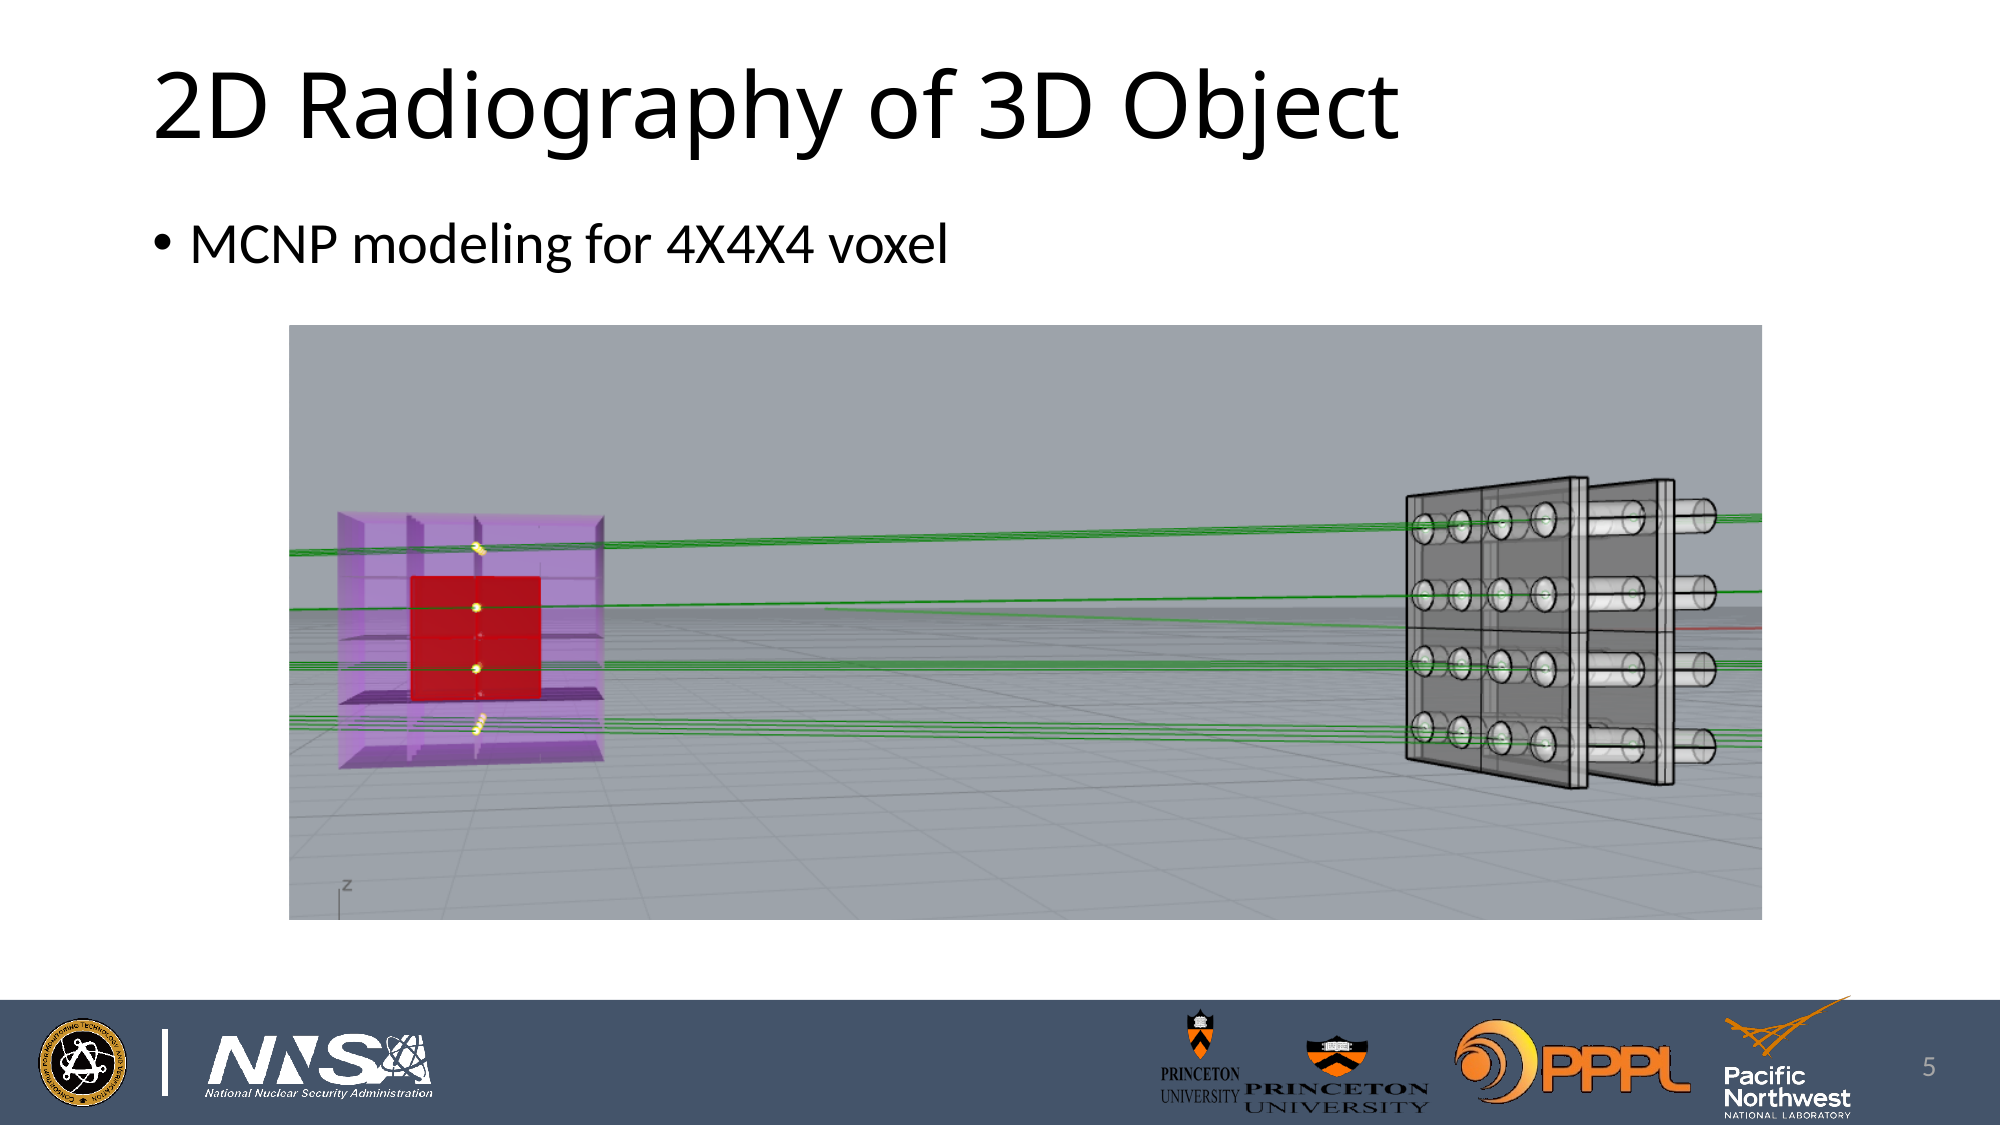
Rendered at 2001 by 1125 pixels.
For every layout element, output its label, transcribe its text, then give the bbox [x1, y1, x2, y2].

picture [38, 1018, 127, 1107]
list MCNP modeling for 4X4X4 voxel [137, 205, 1863, 920]
picture [194, 1014, 443, 1110]
title 2D Radiography of 3D Object [137, 0, 2000, 218]
picture [1441, 1007, 1715, 1125]
picture [1725, 994, 1851, 1120]
picture [1156, 995, 1439, 1125]
picture [289, 325, 1763, 920]
